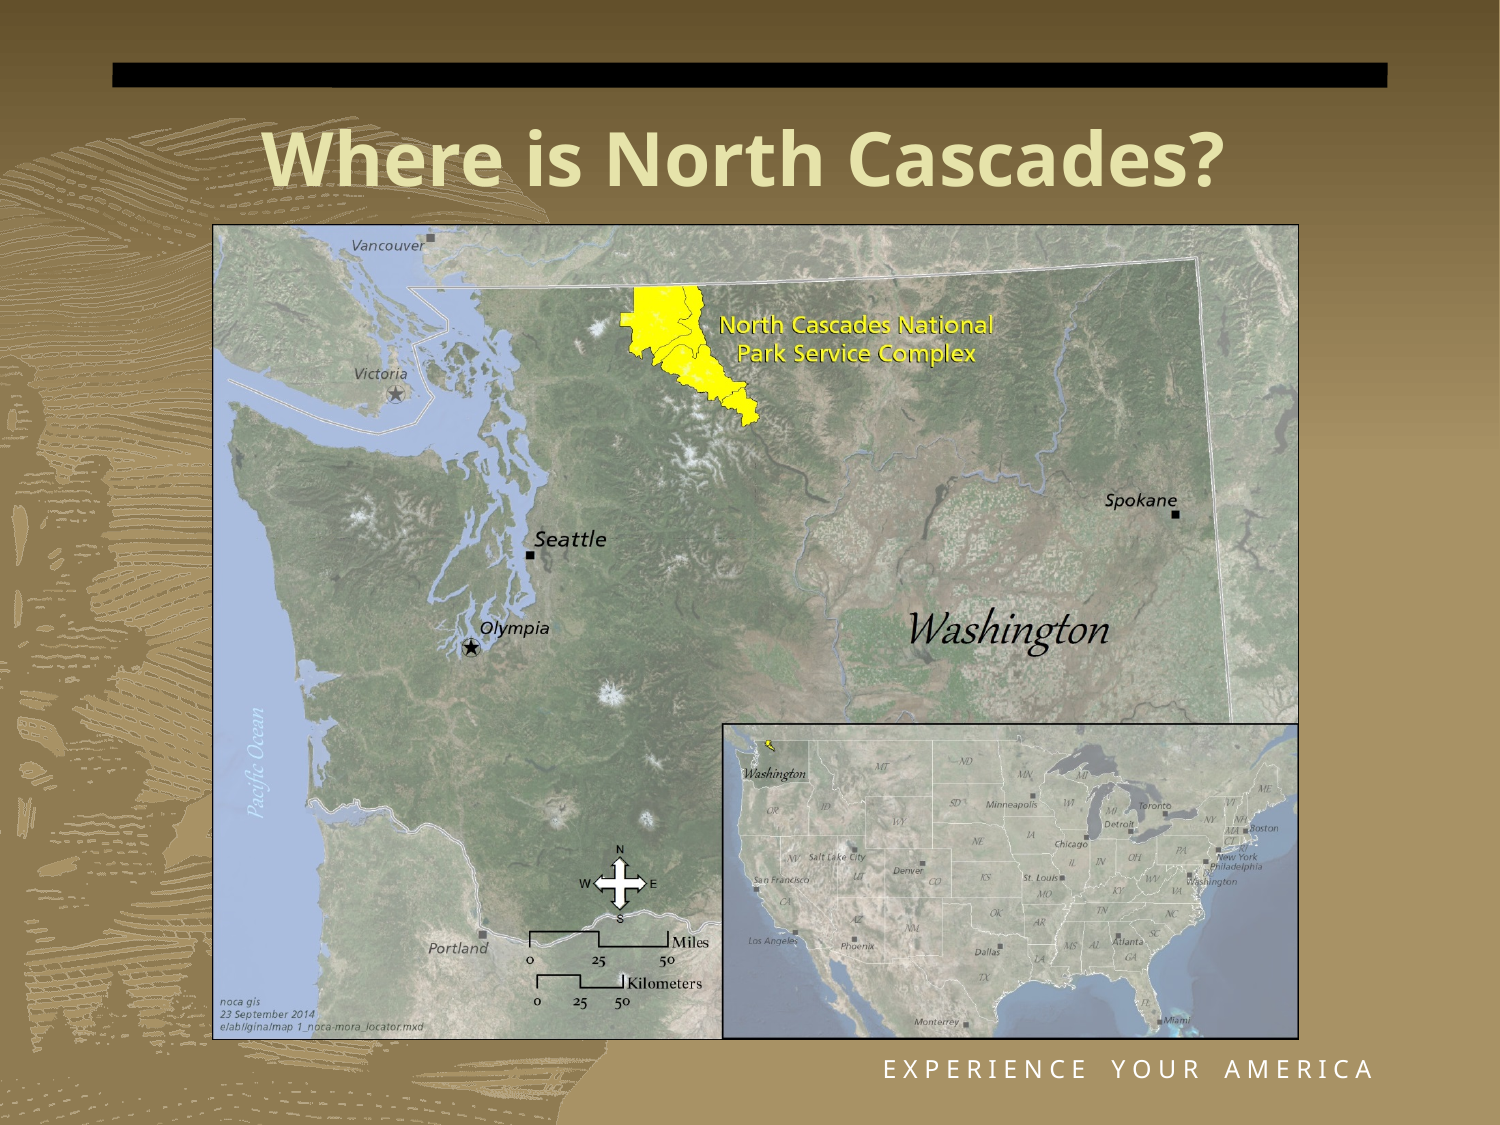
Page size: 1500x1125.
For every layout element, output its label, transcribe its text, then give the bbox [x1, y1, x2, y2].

picture [0, 112, 1299, 1125]
footer E X P E R I E N C E Y O U R A M E R I C A [512, 1012, 1388, 1091]
title Where is North Cascades? [99, 99, 1388, 213]
